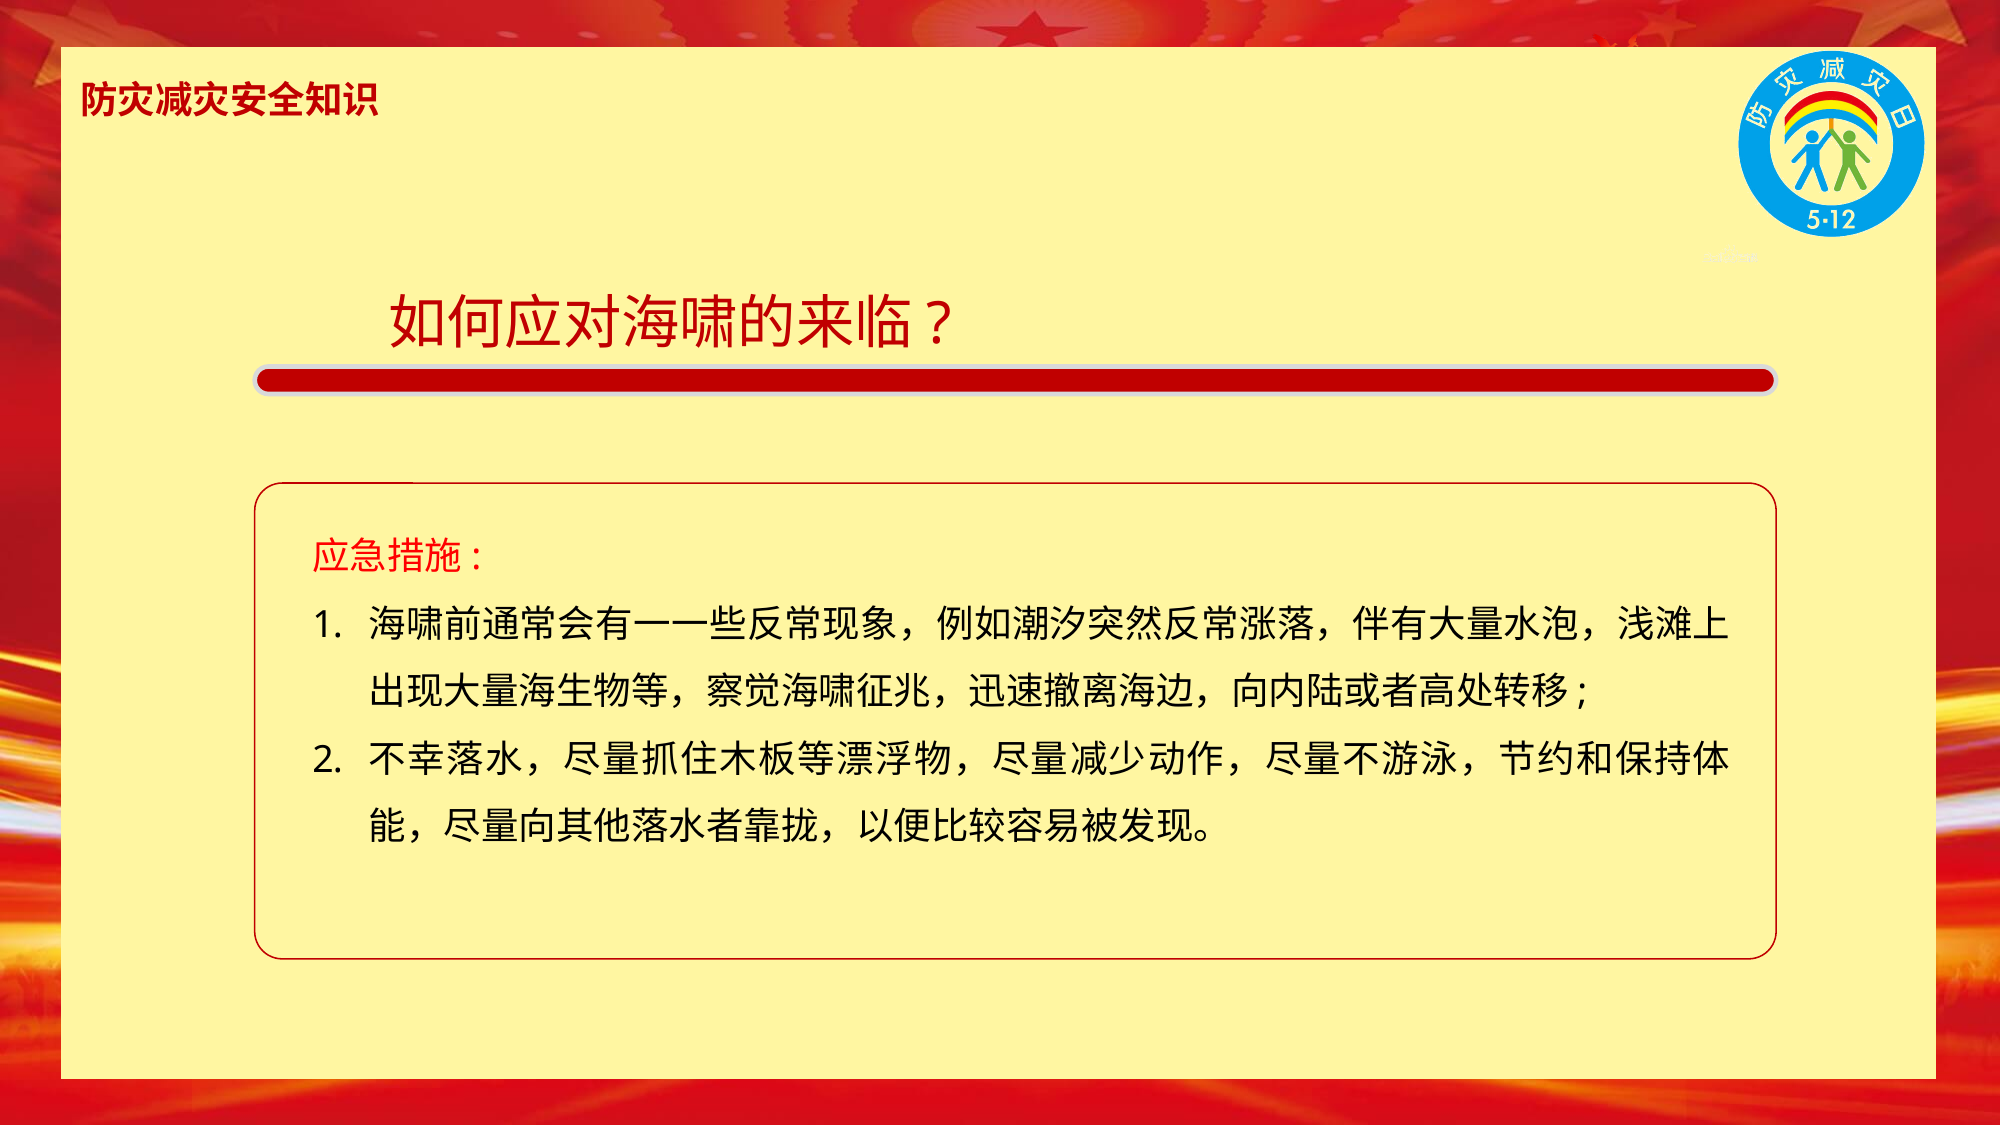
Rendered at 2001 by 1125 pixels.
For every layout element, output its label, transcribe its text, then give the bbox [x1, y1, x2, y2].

text_box [61, 47, 1936, 1079]
text_box [254, 483, 1777, 959]
text_box 应急措施: 海啸前通常会有一一些反常现象，例如潮汐突然反常涨落，伴有大量水泡，浅滩上出现大量海生物等，察觉海啸征兆，迅速撤离海边，向内陆或者高处转移; 不幸落水，尽量抓住木板等漂浮物，尽量减少动作，尽量不游泳，节约和保持体能，尽量向其他落水者靠拢，以便比较容易被发现。 [297, 502, 1746, 855]
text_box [254, 365, 1777, 427]
text_box 如何应对海啸的来临? [373, 277, 1777, 363]
picture [0, 0, 2000, 1125]
text_box 防灾减灾安全知识 [65, 68, 395, 129]
